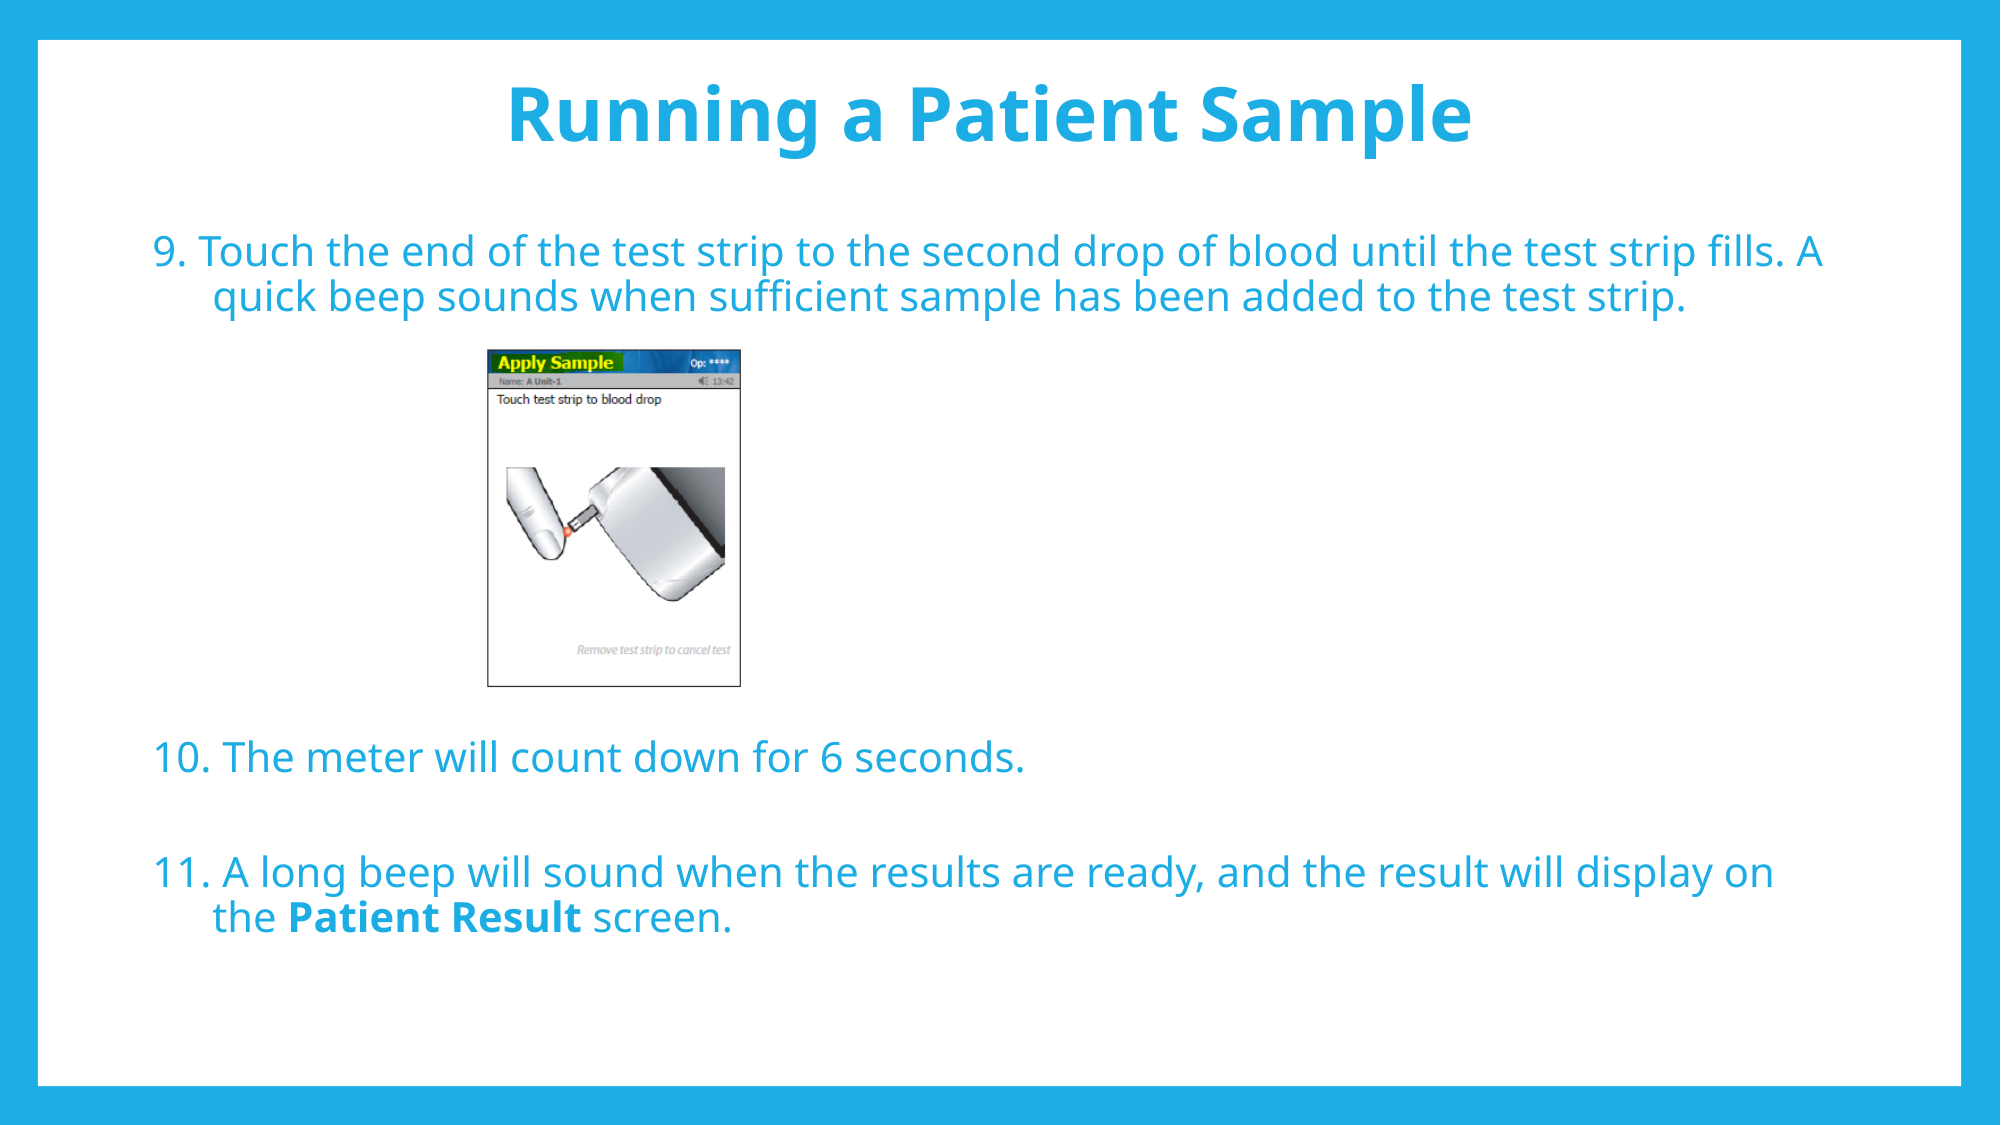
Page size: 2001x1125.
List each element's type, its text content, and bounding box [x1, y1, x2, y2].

list 9. Touch the end of the test strip to the second drop of blood until the test strip fills. A quick beep sounds when sufficient sample has been added to the test strip. 10. The meter will count down for 6 seconds. 11. A long beep will sound when the results are ready, and the result will display on the Patient Result screen. [137, 223, 1863, 1030]
title Running a Patient Sample [137, 59, 1863, 175]
picture [476, 345, 751, 695]
